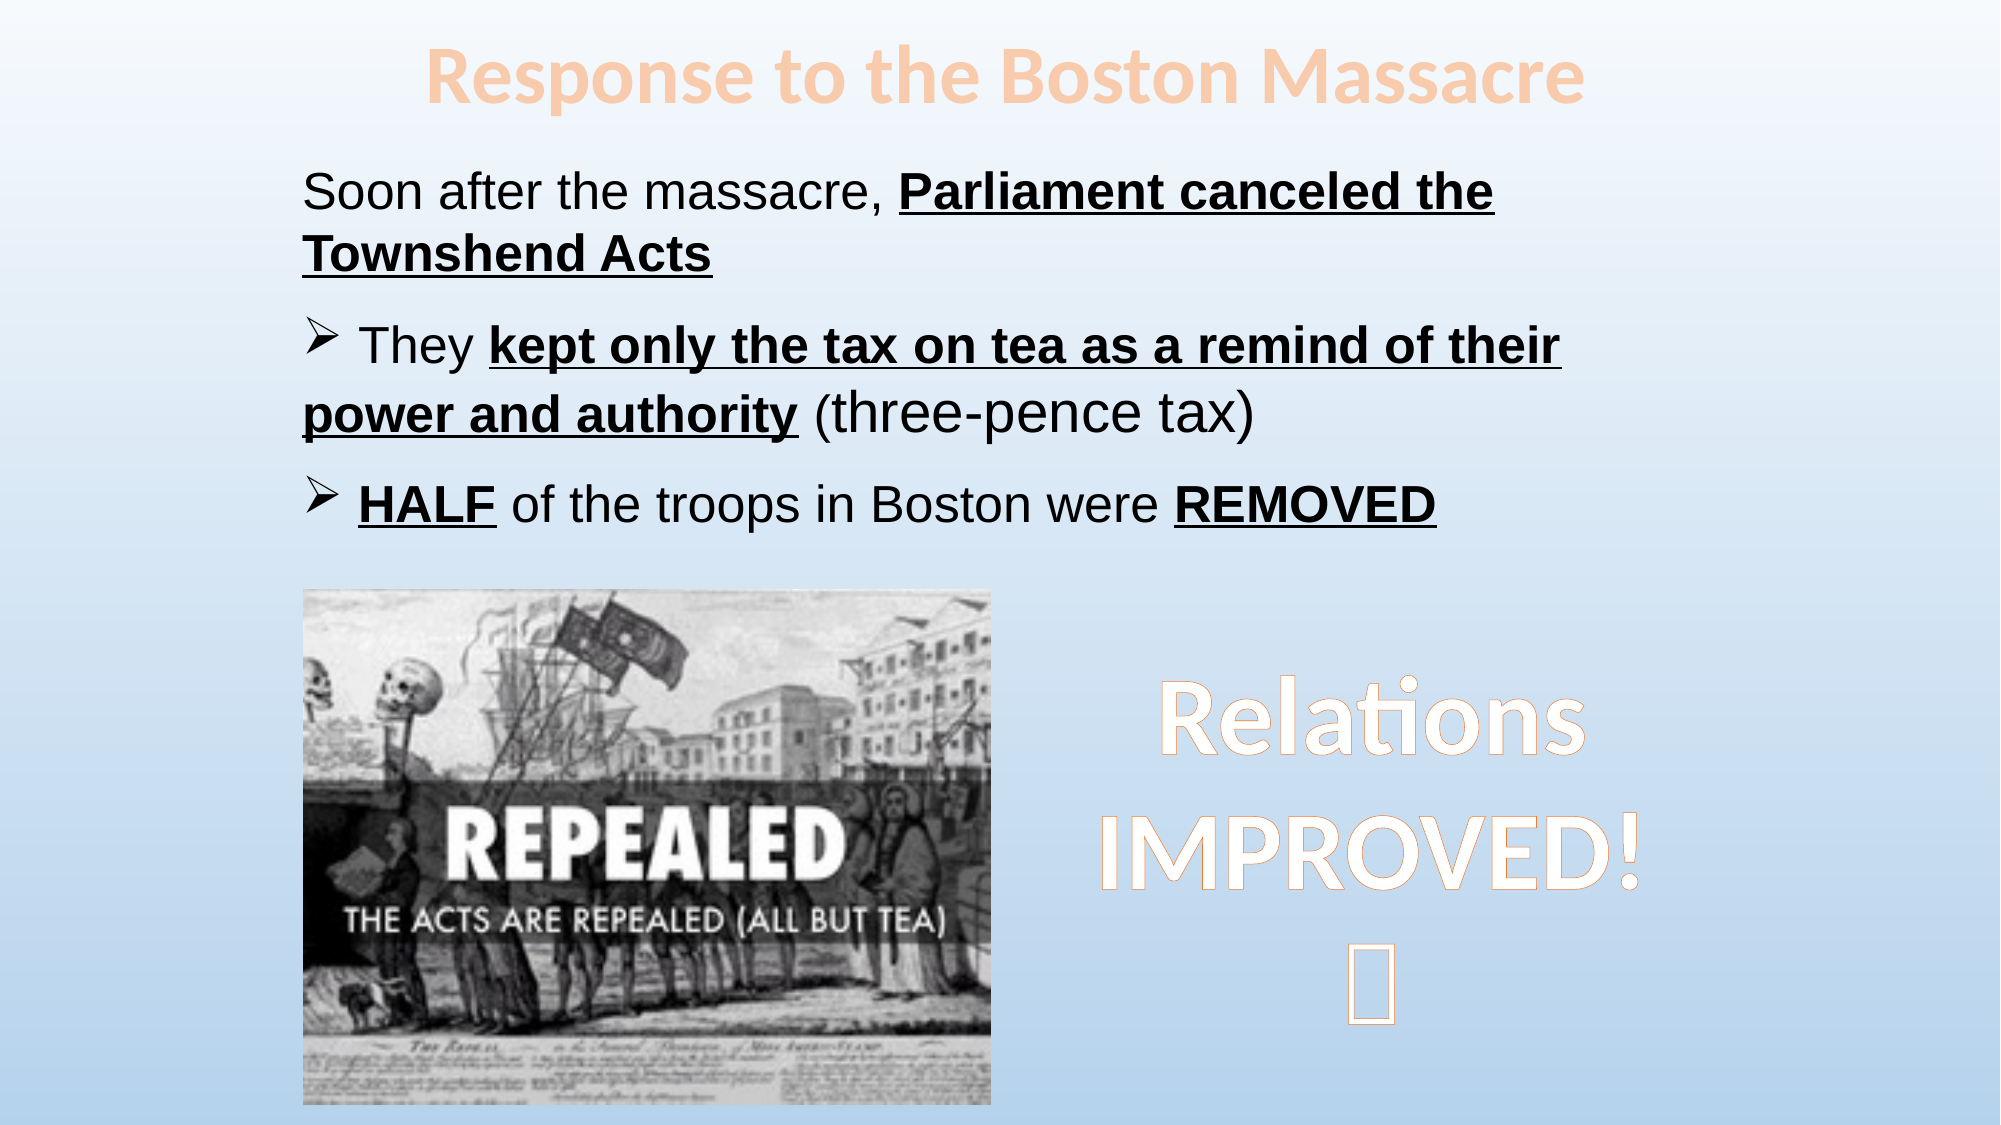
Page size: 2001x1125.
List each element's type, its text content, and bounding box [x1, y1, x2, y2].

text_box Response to the Boston Massacre [410, 12, 1602, 128]
text_box Soon after the massacre, Parliament canceled the Townshend Acts They kept only the tax on tea as a remind of their power and authority (three-pence tax) HALF of the troops in Boston were REMOVED [287, 149, 1725, 540]
picture [303, 589, 991, 1105]
text_box Relations IMPROVED!  [1079, 634, 1664, 1055]
